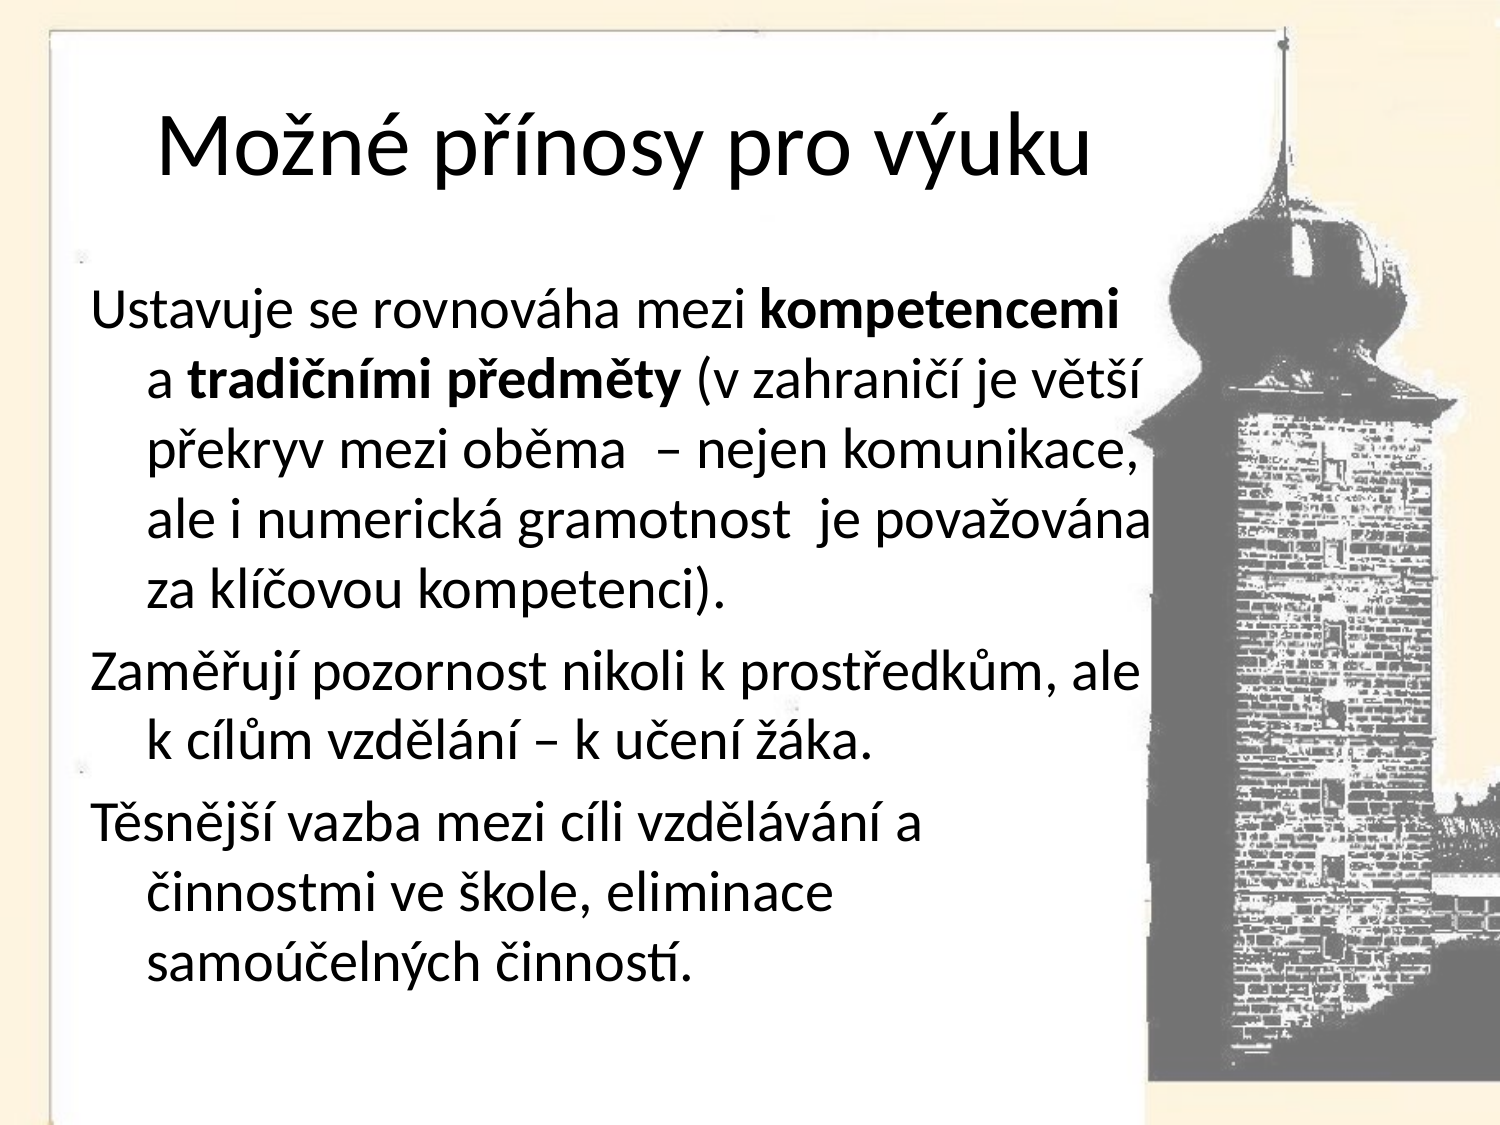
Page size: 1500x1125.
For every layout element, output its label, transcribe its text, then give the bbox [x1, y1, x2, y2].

list Ustavuje se rovnováha mezi kompetencemi a tradičními předměty (v zahraničí je větší překryv mezi oběma – nejen komunikace, ale i numerická gramotnost je považována za klíčovou kompetenci). Zaměřují pozornost nikoli k prostředkům, ale k cílům vzdělání – k učení žáka. Těsnější vazba mezi cíli vzdělávání a činnostmi ve škole, eliminace samoúčelných činností. [74, 262, 1176, 1006]
title Možné přínosy pro výuku [74, 44, 1176, 233]
